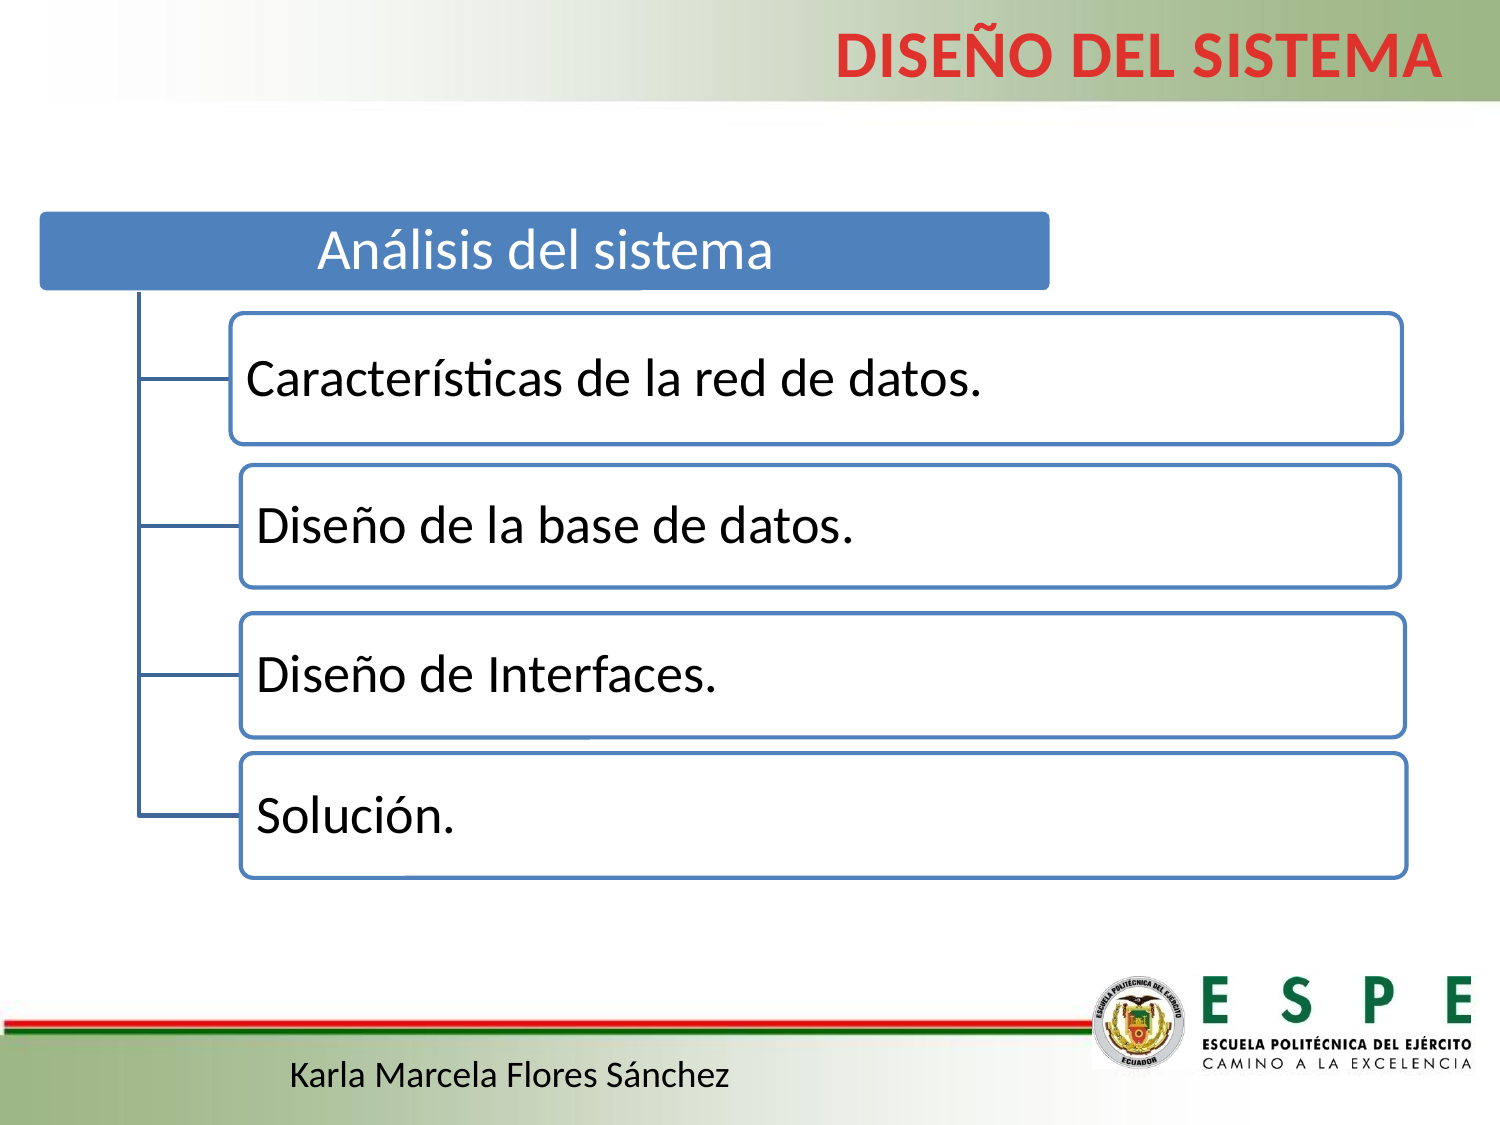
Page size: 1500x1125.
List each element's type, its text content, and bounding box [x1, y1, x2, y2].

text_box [37, 124, 1413, 963]
footer Karla Marcela Flores Sánchez [275, 1042, 1200, 1103]
picture [0, 0, 1500, 1125]
text_box DISEÑO DEL SISTEMA [49, 3, 1475, 99]
